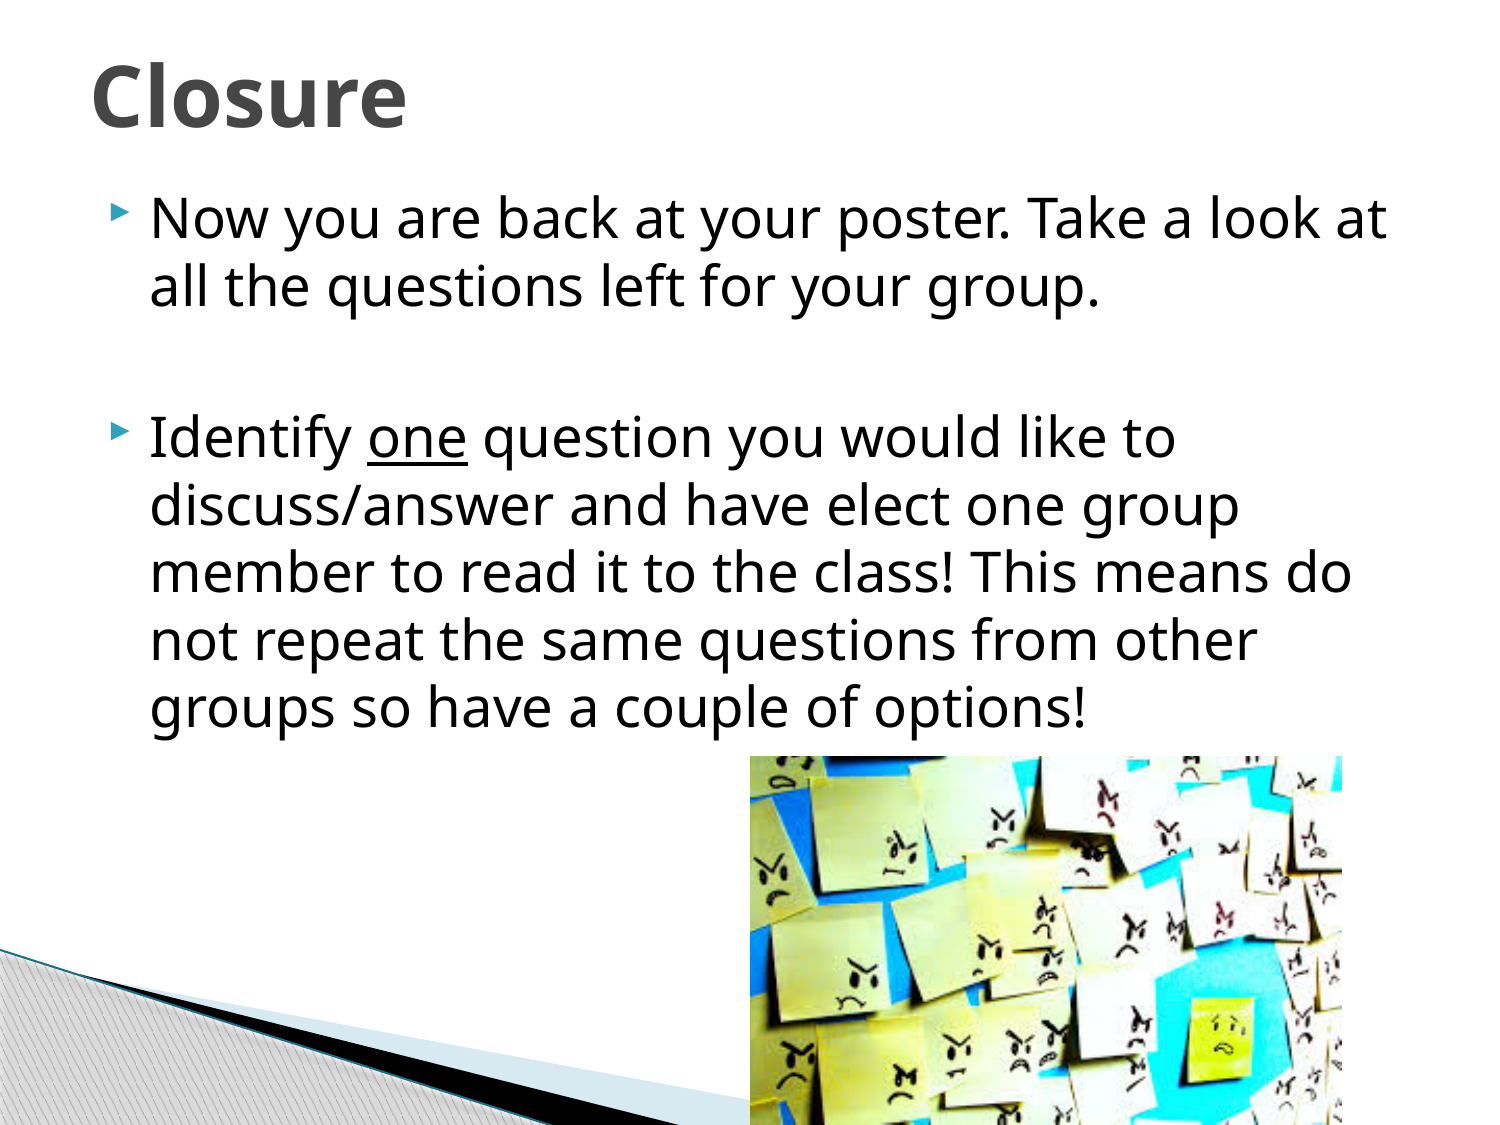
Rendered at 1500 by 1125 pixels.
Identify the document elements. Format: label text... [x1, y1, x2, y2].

list Now you are back at your poster. Take a look at all the questions left for your group. Identify one question you would like to discuss/answer and have elect one group member to read it to the class! This means do not repeat the same questions from other groups so have a couple of options! [75, 188, 1425, 918]
title Closure [75, 0, 1425, 188]
picture [749, 755, 1342, 1125]
